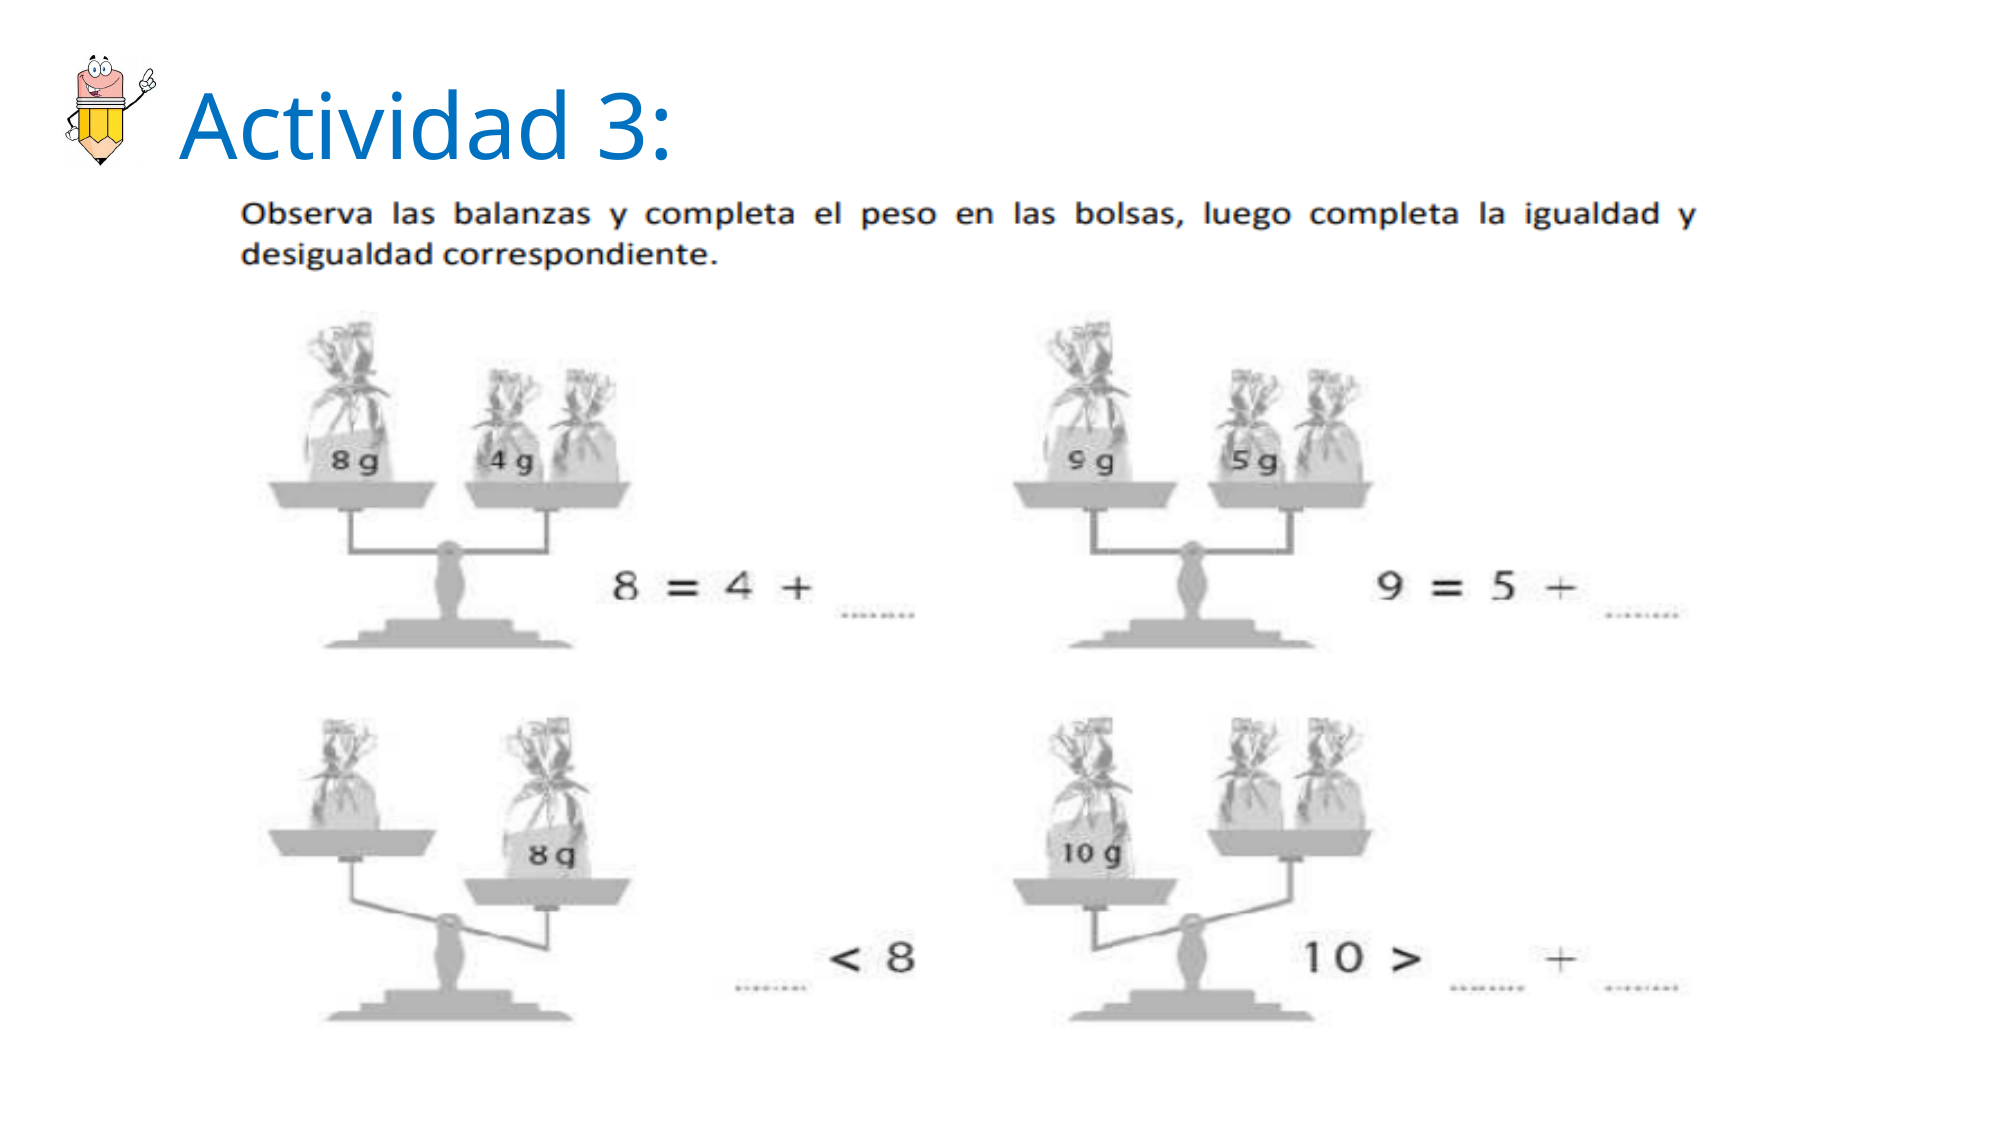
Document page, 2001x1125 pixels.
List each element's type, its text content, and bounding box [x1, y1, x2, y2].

picture [164, 174, 1836, 1048]
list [63, 52, 158, 168]
title Actividad 3: [164, 52, 1890, 207]
